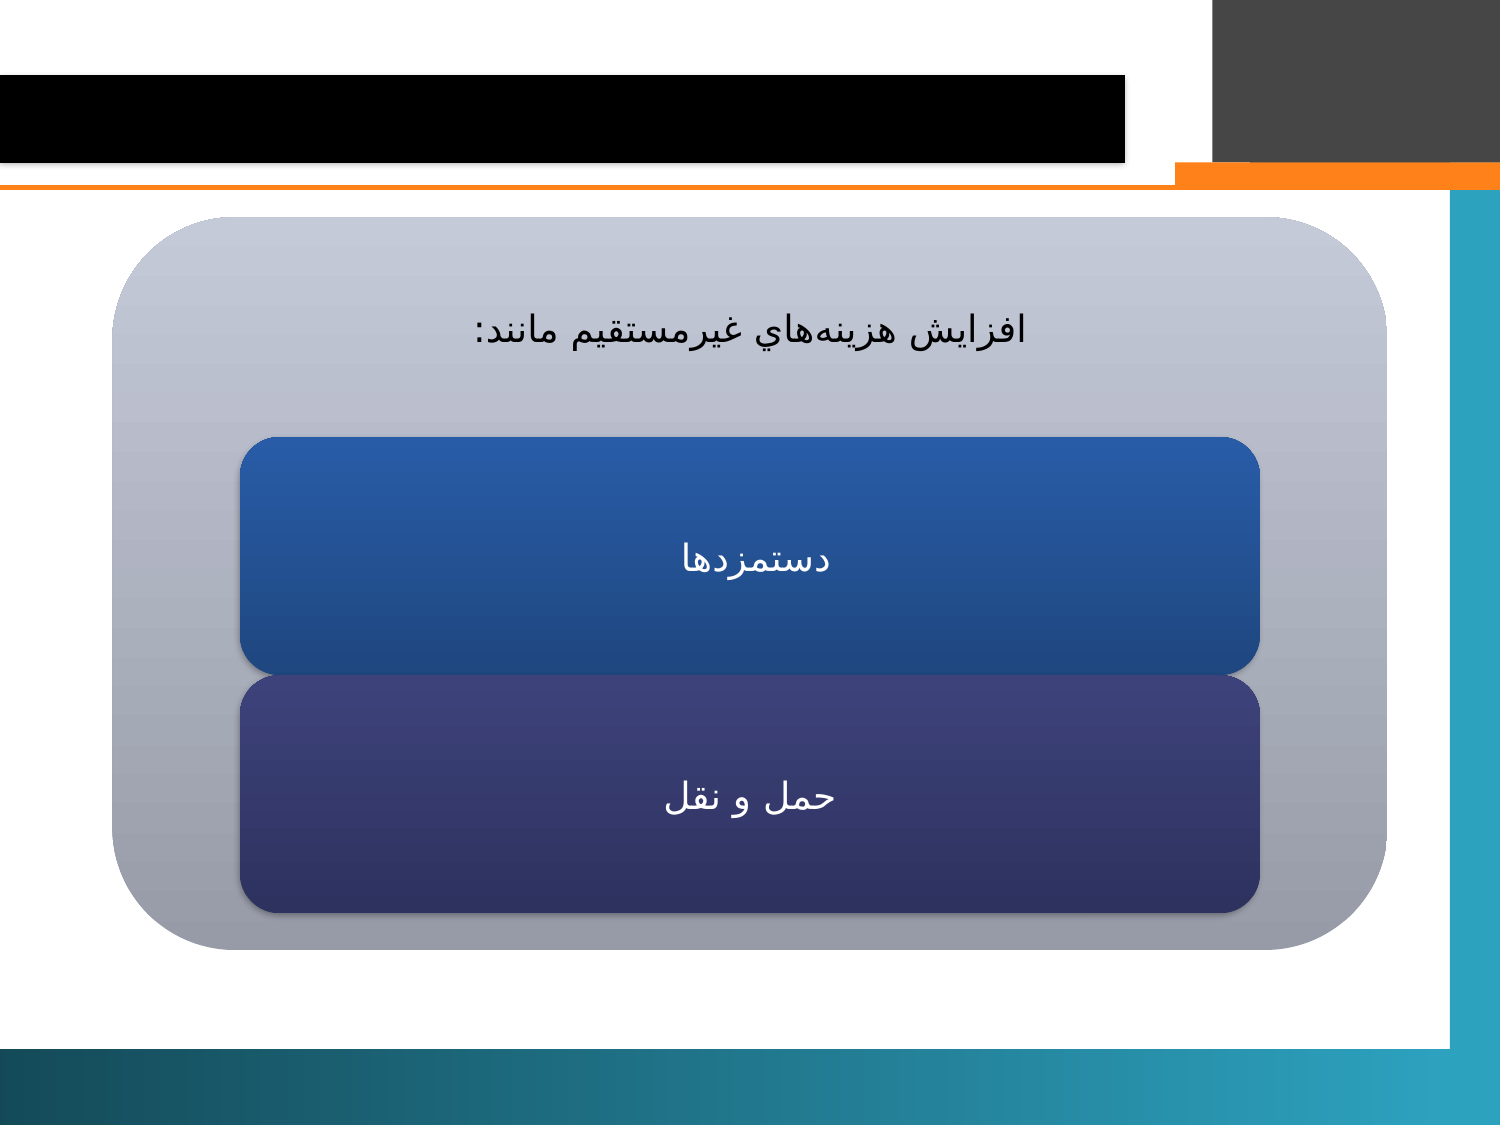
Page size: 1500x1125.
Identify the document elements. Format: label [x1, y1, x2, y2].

title [0, 74, 1126, 163]
list [112, 216, 1388, 951]
